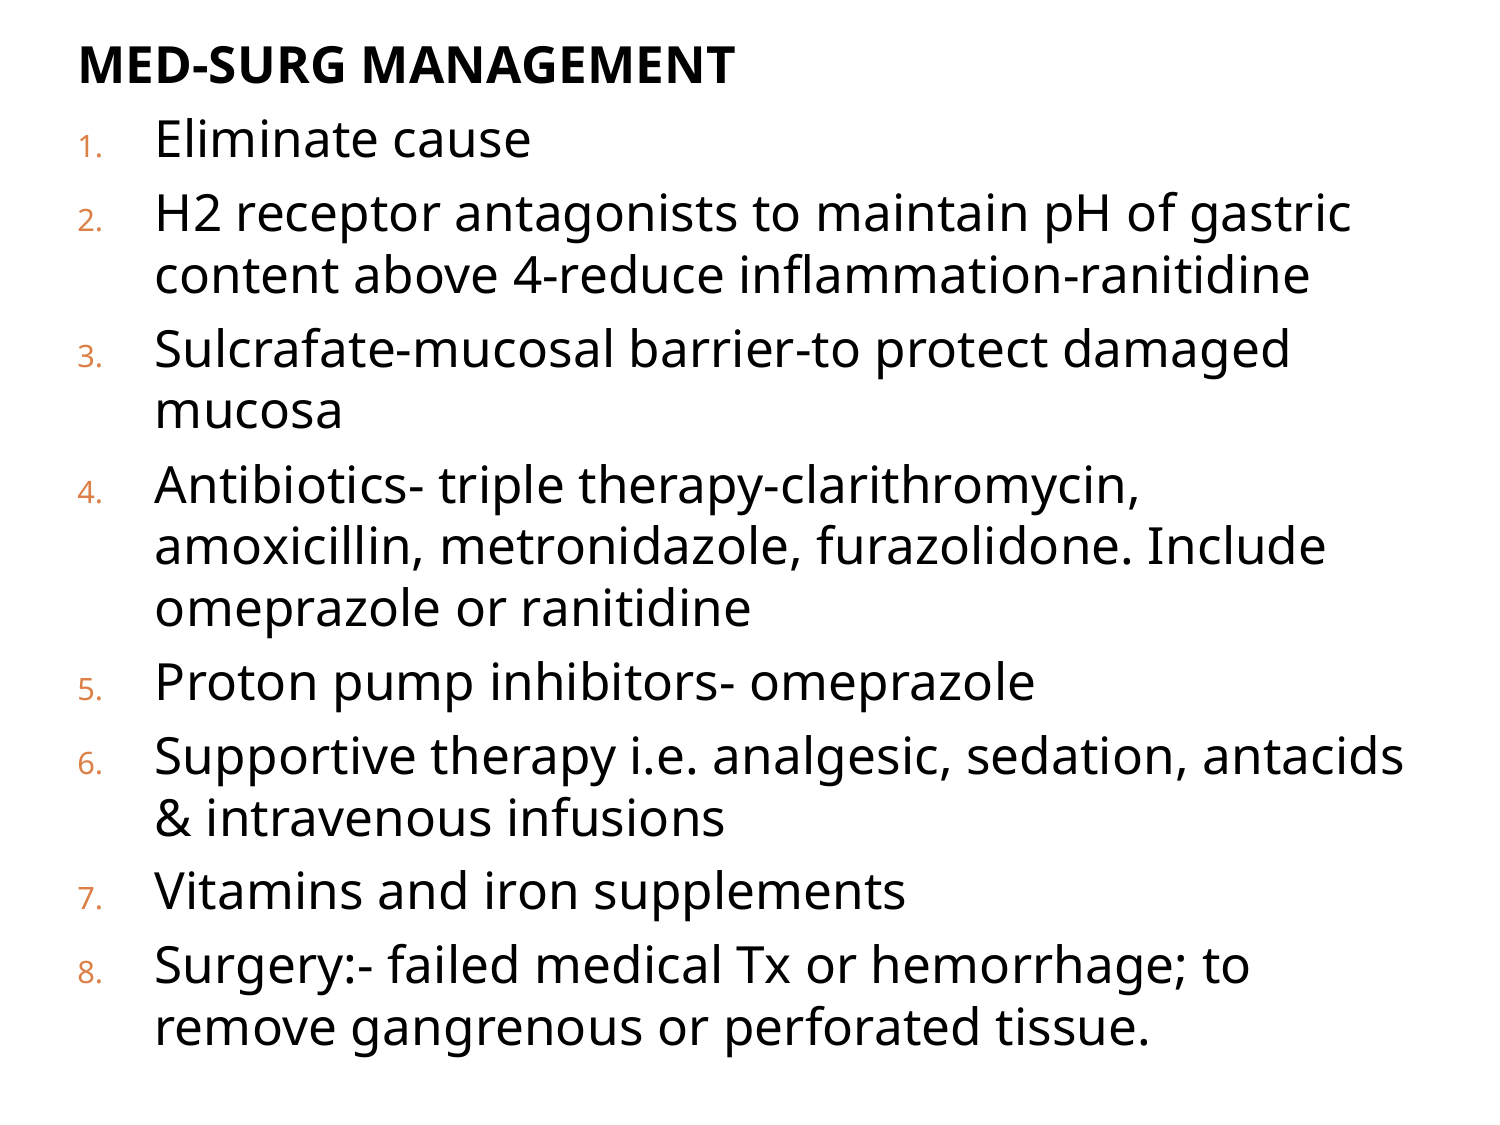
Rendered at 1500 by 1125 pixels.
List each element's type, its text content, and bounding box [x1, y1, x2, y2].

list MED-SURG MANAGEMENT Eliminate cause H2 receptor antagonists to maintain pH of gastric content above 4-reduce inflammation-ranitidine Sulcrafate-mucosal barrier-to protect damaged mucosa Antibiotics- triple therapy-clarithromycin, amoxicillin, metronidazole, furazolidone. Include omeprazole or ranitidine Proton pump inhibitors- omeprazole Supportive therapy i.e. analgesic, sedation, antacids & intravenous infusions Vitamins and iron supplements Surgery:- failed medical Tx or hemorrhage; to remove gangrenous or perforated tissue. [62, 24, 1438, 1075]
